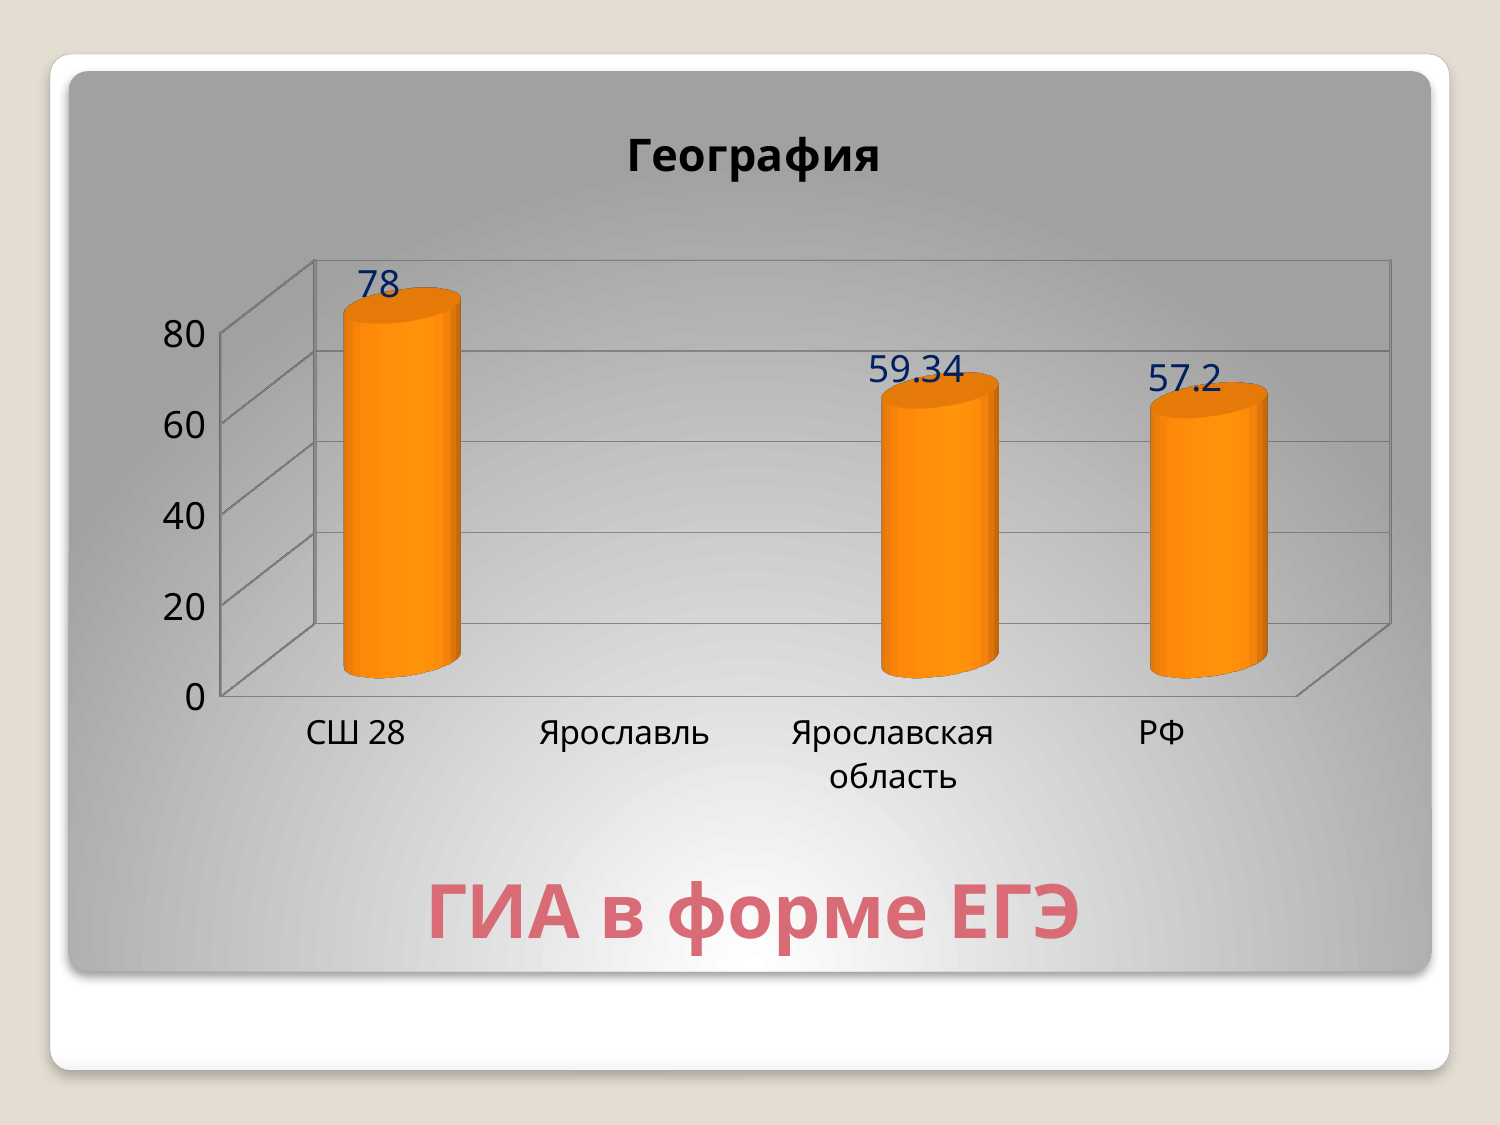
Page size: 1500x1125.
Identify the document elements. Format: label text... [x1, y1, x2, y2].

chart [82, 86, 1426, 833]
title ГИА в форме ЕГЭ [82, 843, 1425, 961]
